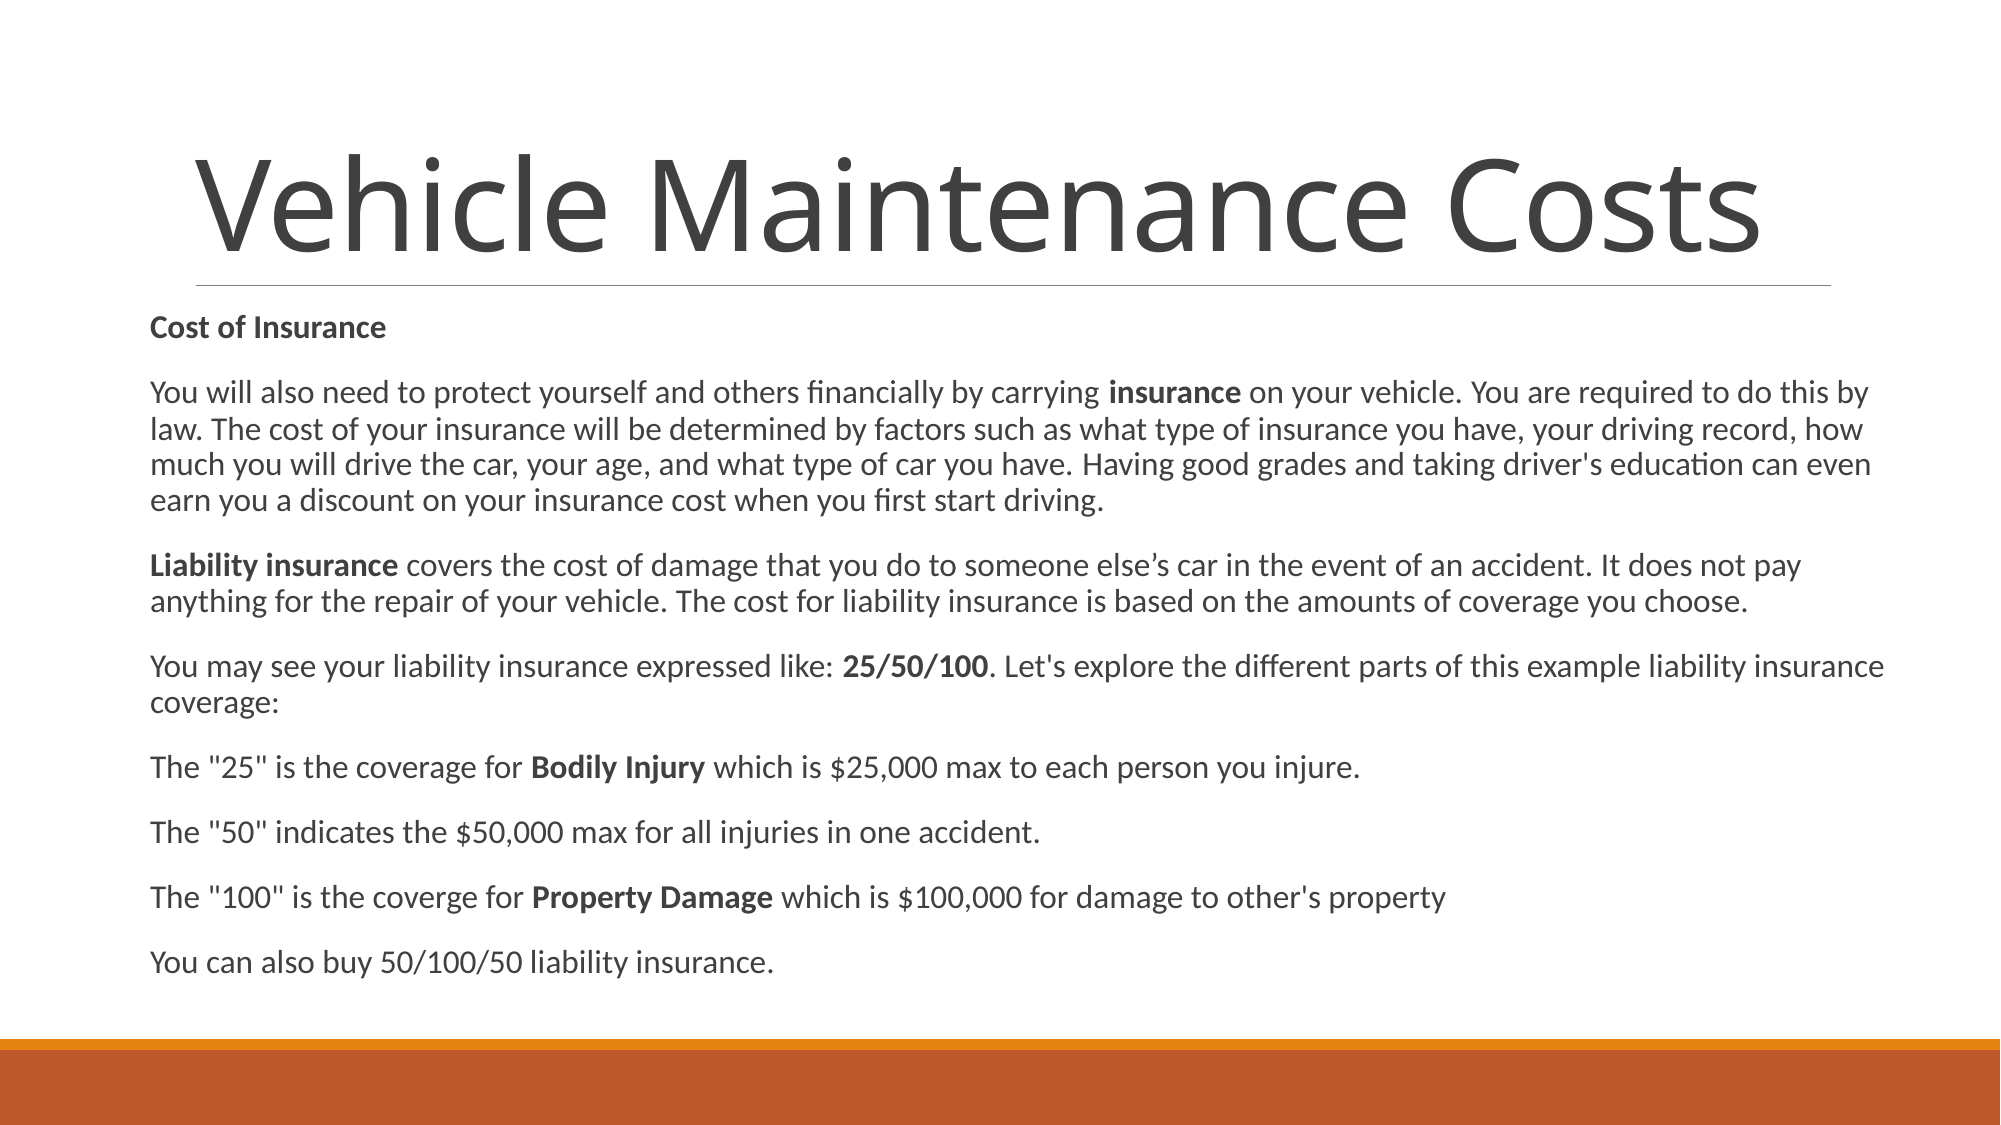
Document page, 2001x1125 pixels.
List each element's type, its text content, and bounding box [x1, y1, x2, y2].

list Cost of Insurance You will also need to protect yourself and others financially by carrying insurance on your vehicle. You are required to do this by law. The cost of your insurance will be determined by factors such as what type of insurance you have, your driving record, how much you will drive the car, your age, and what type of car you have. Having good grades and taking driver's education can even earn you a discount on your insurance cost when you first start driving. Liability insurance covers the cost of damage that you do to someone else’s car in the event of an accident. It does not pay anything for the repair of your vehicle. The cost for liability insurance is based on the amounts of coverage you choose. You may see your liability insurance expressed like: 25/50/100. Let's explore the different parts of this example liability insurance coverage: The "25" is the coverage for Bodily Injury which is $25,000 max to each person you injure. The "50" indicates the $50,000 max for all injuries in one accident. The "100" is the coverge for Property Damage which is $100,000 for damage to other's property You can also buy 50/100/50 liability insurance. [135, 302, 1923, 1023]
title Vehicle Maintenance Costs [180, 47, 1830, 285]
